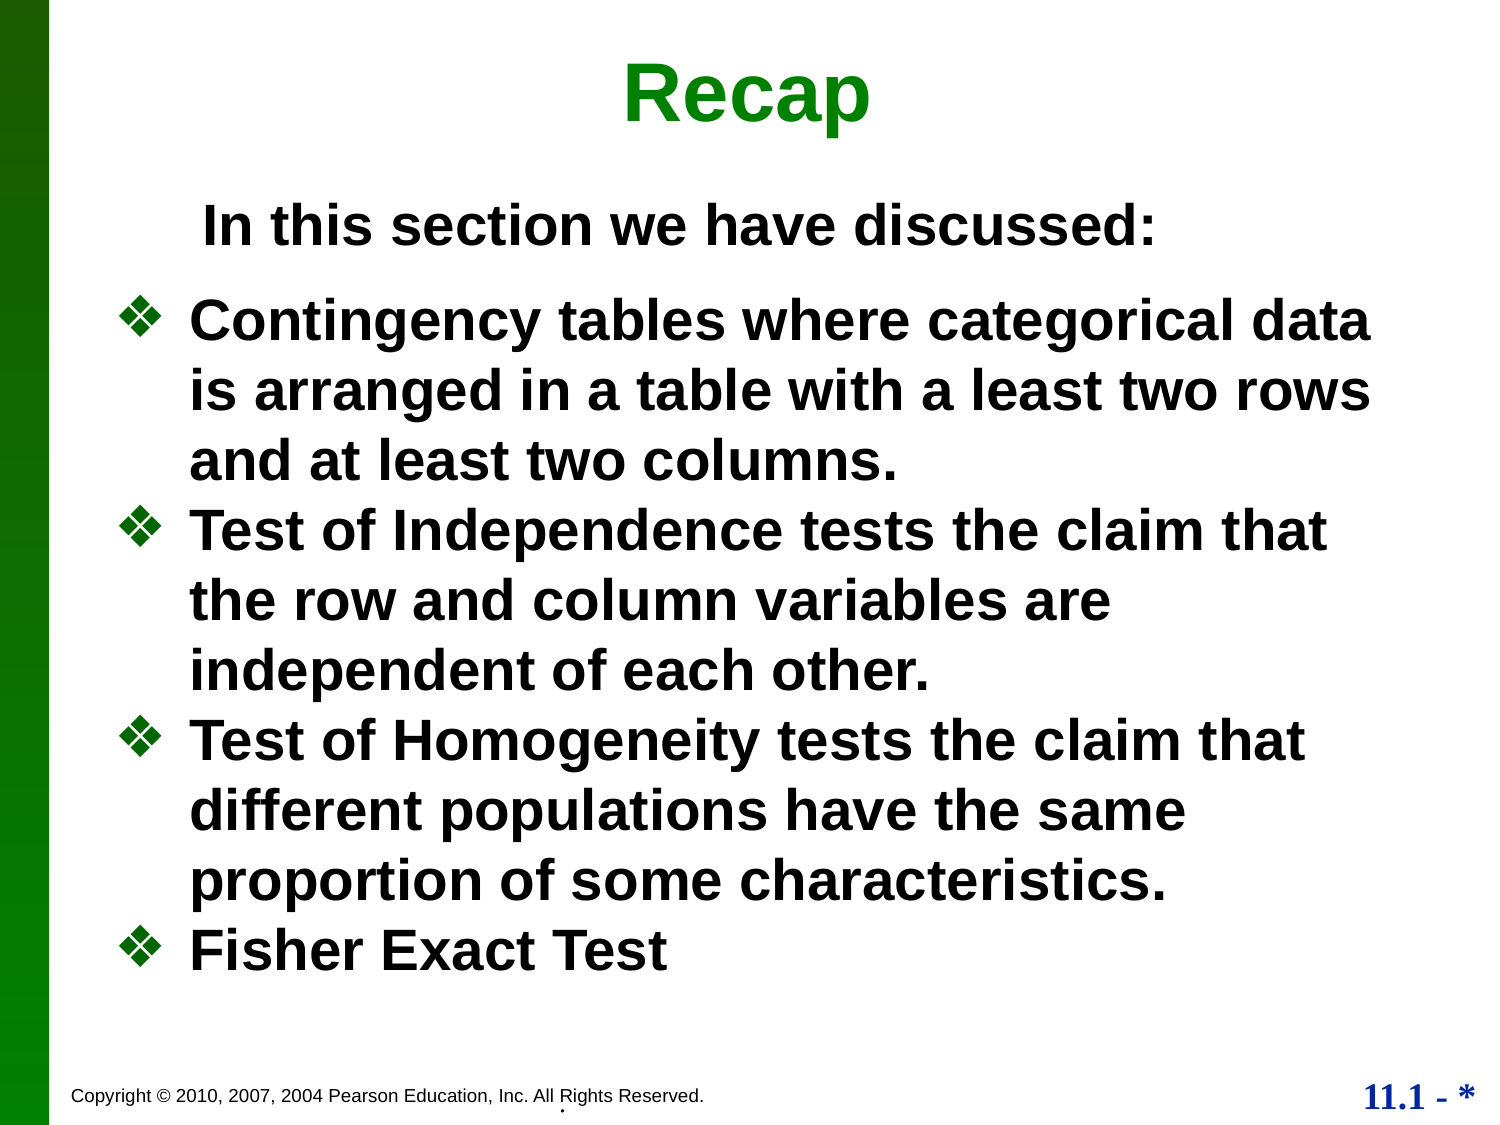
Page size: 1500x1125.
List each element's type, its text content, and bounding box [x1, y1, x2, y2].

text_box . [99, 1049, 1025, 1125]
text_box Contingency tables where categorical data is arranged in a table with a least two rows and at least two columns. Test of Independence tests the claim that the row and column variables are independent of each other. Test of Homogeneity tests the claim that different populations have the same proportion of some characteristics. Fisher Exact Test [99, 274, 1438, 991]
text_box Recap [607, 42, 888, 148]
text_box In this section we have discussed: [187, 187, 1388, 266]
